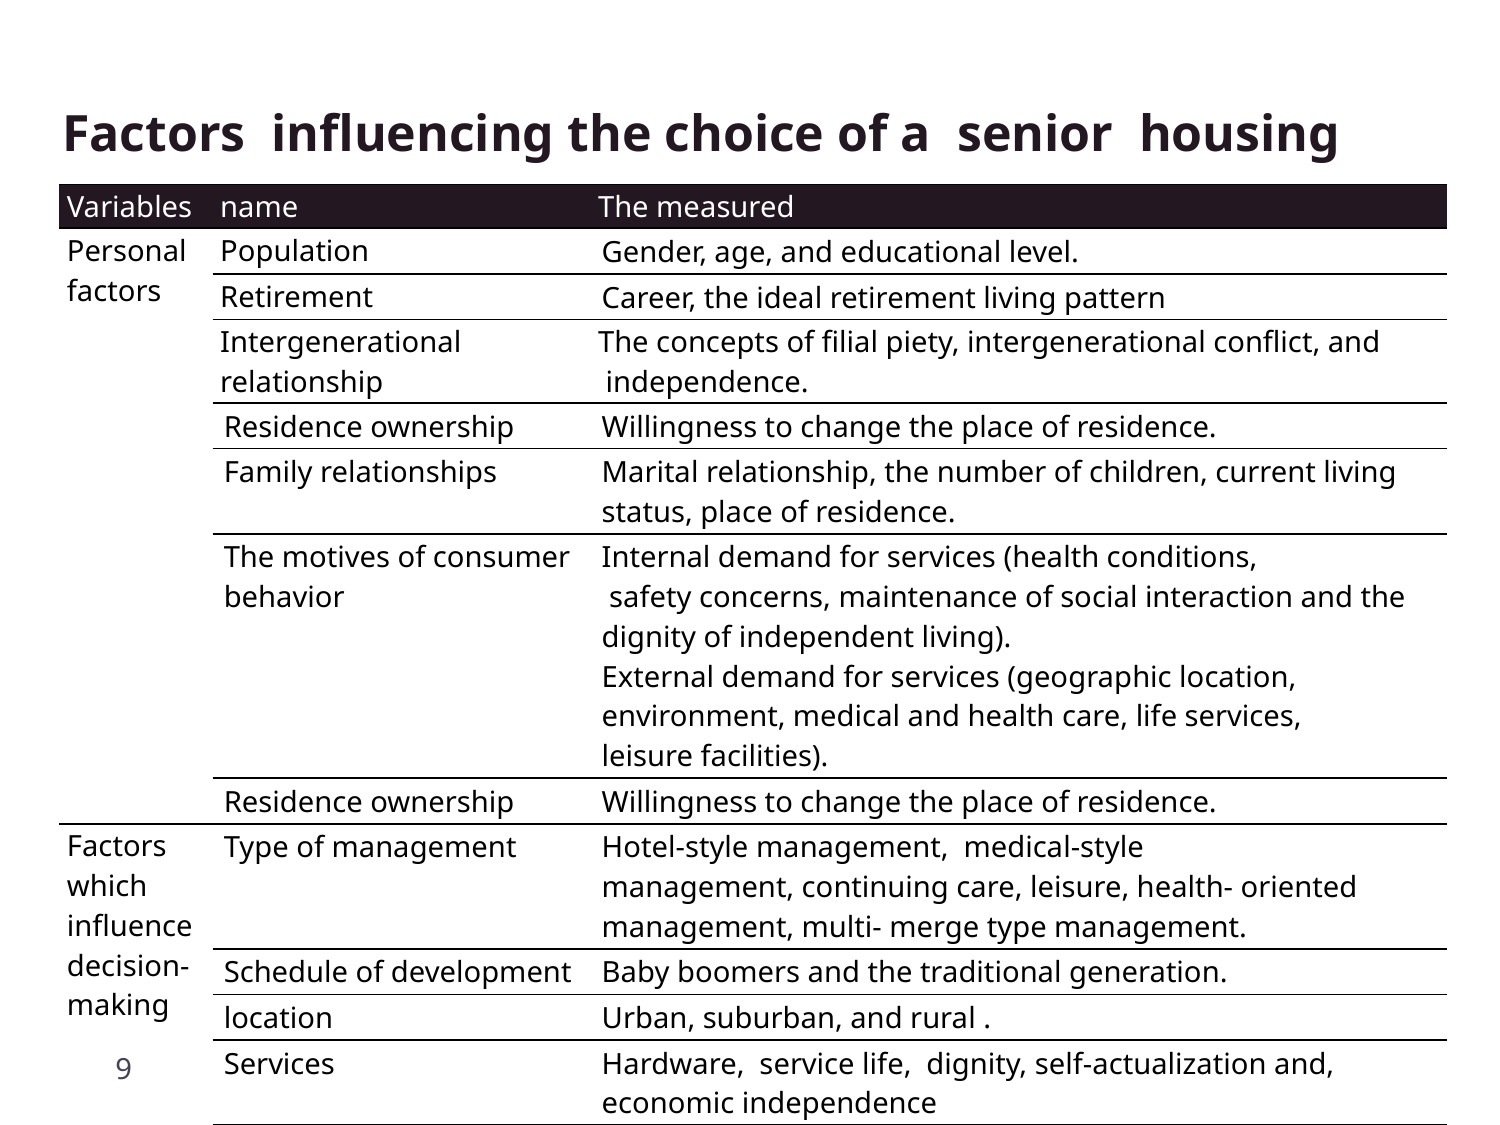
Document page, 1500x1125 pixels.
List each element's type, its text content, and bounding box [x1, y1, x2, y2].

table_cell Career, the ideal retirement living pattern [590, 275, 1447, 319]
table_cell Residence ownership [213, 404, 590, 448]
table_cell Type of management [213, 825, 590, 948]
table_cell Intergenerational relationship [213, 320, 590, 402]
table_cell Retirement [213, 275, 590, 319]
table_cell Willingness to change the place of residence. [590, 779, 1447, 823]
table_header The measured [590, 185, 1447, 227]
title Factors influencing the choice of a senior housing [47, 19, 1500, 169]
table_cell Population [213, 229, 590, 273]
table_cell location [213, 995, 590, 1039]
table_cell Factors which influence decision- making [59, 825, 213, 1125]
table_cell Baby boomers and the traditional generation. [590, 950, 1447, 994]
table_cell Hardware, service life, dignity, self-actualization and, economic independence [590, 1041, 1447, 1124]
table_cell Gender, age, and educational level. [590, 229, 1447, 273]
slide_number 9 [100, 1042, 426, 1103]
table_cell The motives of consumer behavior [213, 535, 590, 777]
table_cell Marital relationship, the number of children, current living status, place of residence. [590, 449, 1447, 533]
table_header Variables [59, 185, 213, 227]
table_cell Hotel-style management, medical-style management, continuing care, leisure, health- oriented management, multi- merge type management. [590, 825, 1447, 948]
table_cell Schedule of development [213, 950, 590, 994]
table_cell Residence ownership [213, 779, 590, 823]
table_cell Family relationships [213, 449, 590, 533]
table_cell Services [213, 1041, 590, 1124]
table_cell Personal factors [59, 229, 213, 823]
table_cell The concepts of filial piety, intergenerational conflict, and independence. [590, 320, 1447, 402]
table_cell Willingness to change the place of residence. [590, 404, 1447, 448]
table_cell Urban, suburban, and rural . [590, 995, 1447, 1039]
table_cell Internal demand for services (health conditions, safety concerns, maintenance of social interaction and the dignity of independent living). External demand for services (geographic location, environment, medical and health care, life services, leisure facilities). [590, 535, 1447, 777]
table_header name [213, 185, 590, 227]
